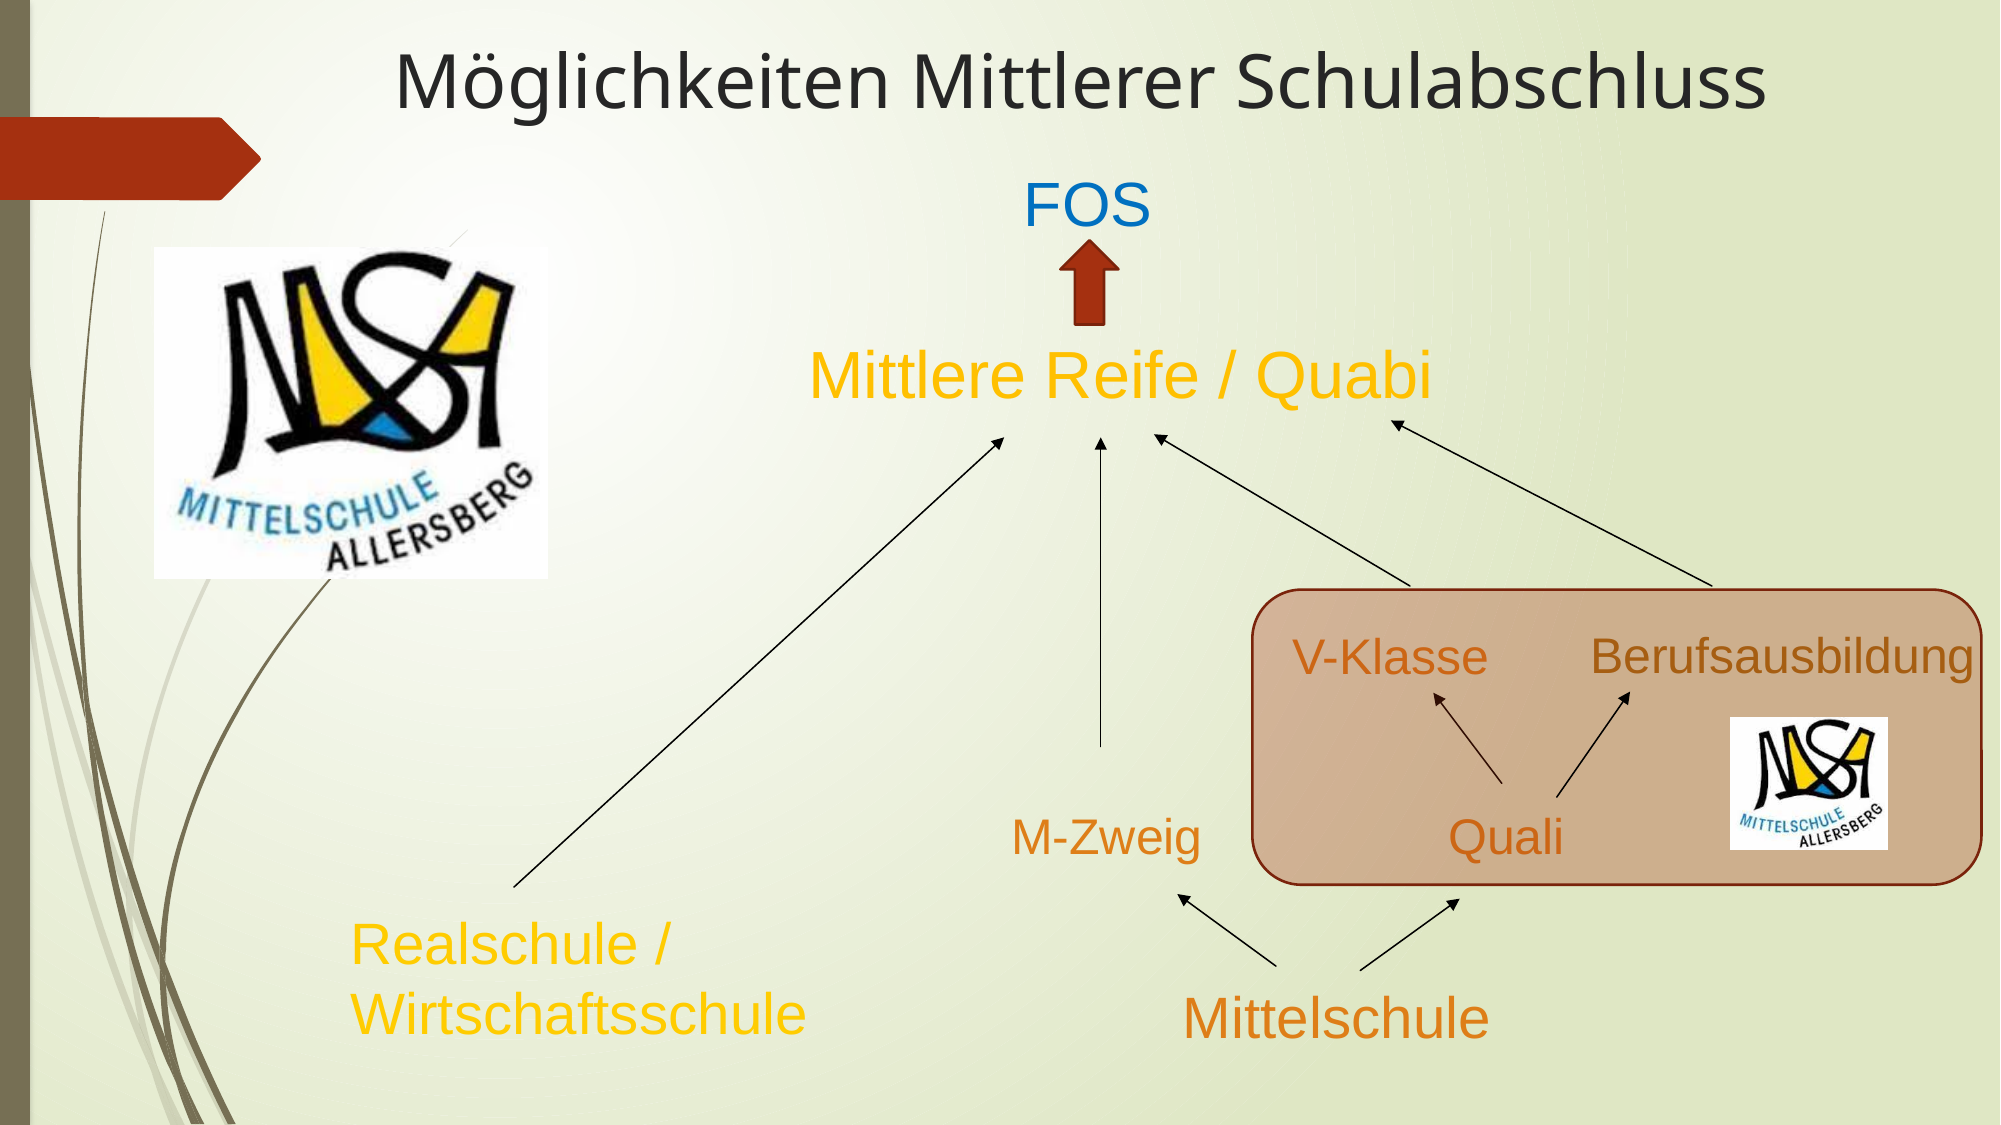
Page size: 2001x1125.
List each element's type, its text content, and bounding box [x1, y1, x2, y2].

picture [154, 247, 549, 580]
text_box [1433, 692, 1502, 784]
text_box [513, 436, 1005, 888]
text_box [1556, 691, 1631, 798]
text_box Realschule / Wirtschaftsschule [335, 898, 876, 1054]
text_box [1390, 420, 1713, 587]
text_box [1153, 433, 1385, 587]
text_box Mittlere Reife / Quabi [793, 324, 1617, 420]
text_box Mittelschule [1168, 972, 1614, 1058]
text_box M-Zweig [1008, 797, 1253, 872]
picture [1729, 716, 1888, 850]
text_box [1360, 898, 1460, 971]
title Möglichkeiten Mittlerer Schulabschluss [378, 26, 1841, 237]
text_box [1251, 588, 1983, 887]
text_box Berufsausbildung [1575, 615, 1991, 691]
text_box [1059, 239, 1120, 326]
text_box FOS [1009, 157, 1193, 247]
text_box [1177, 893, 1277, 967]
